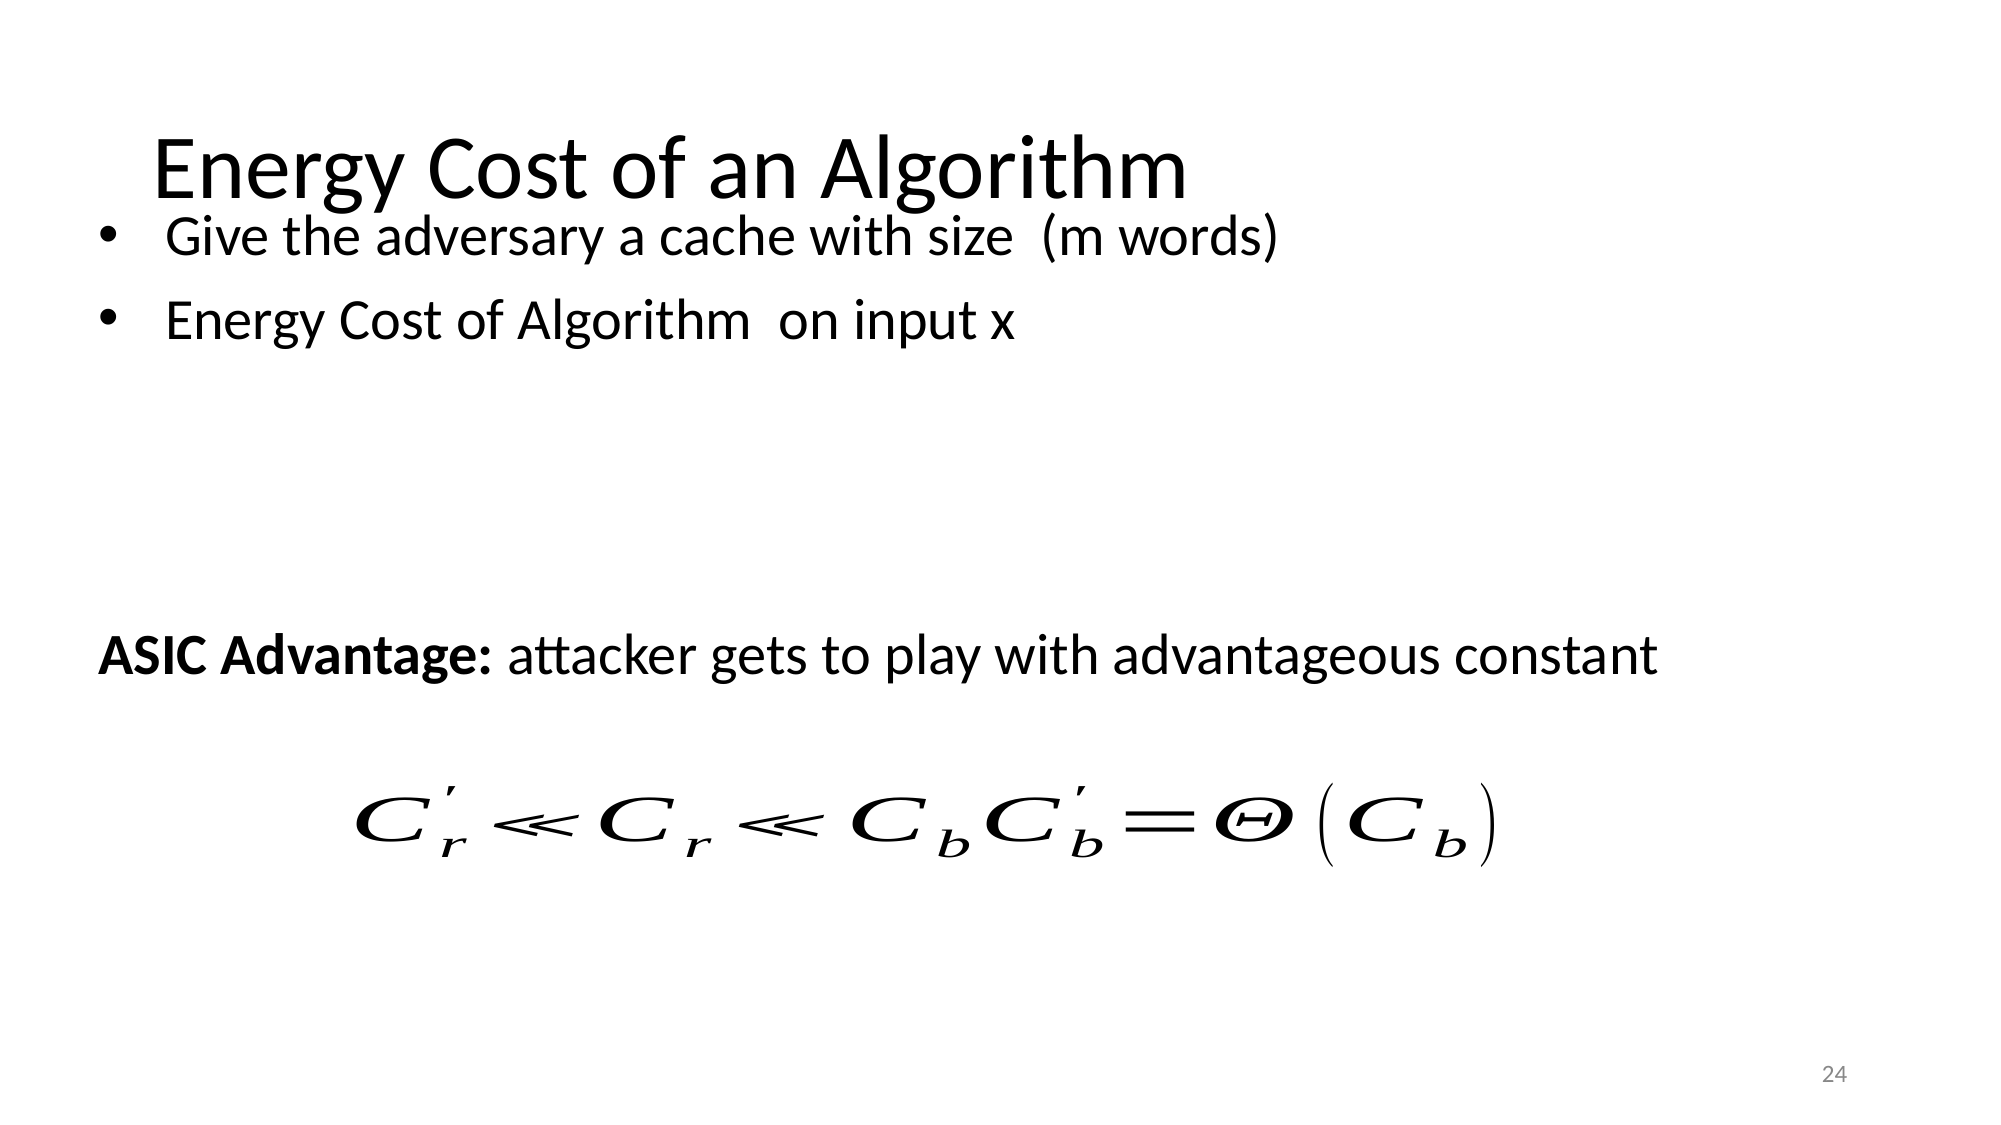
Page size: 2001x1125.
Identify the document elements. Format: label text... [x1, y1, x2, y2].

slide_number 24 [1412, 1042, 1863, 1103]
title Energy Cost of an Algorithm [137, 59, 1863, 278]
